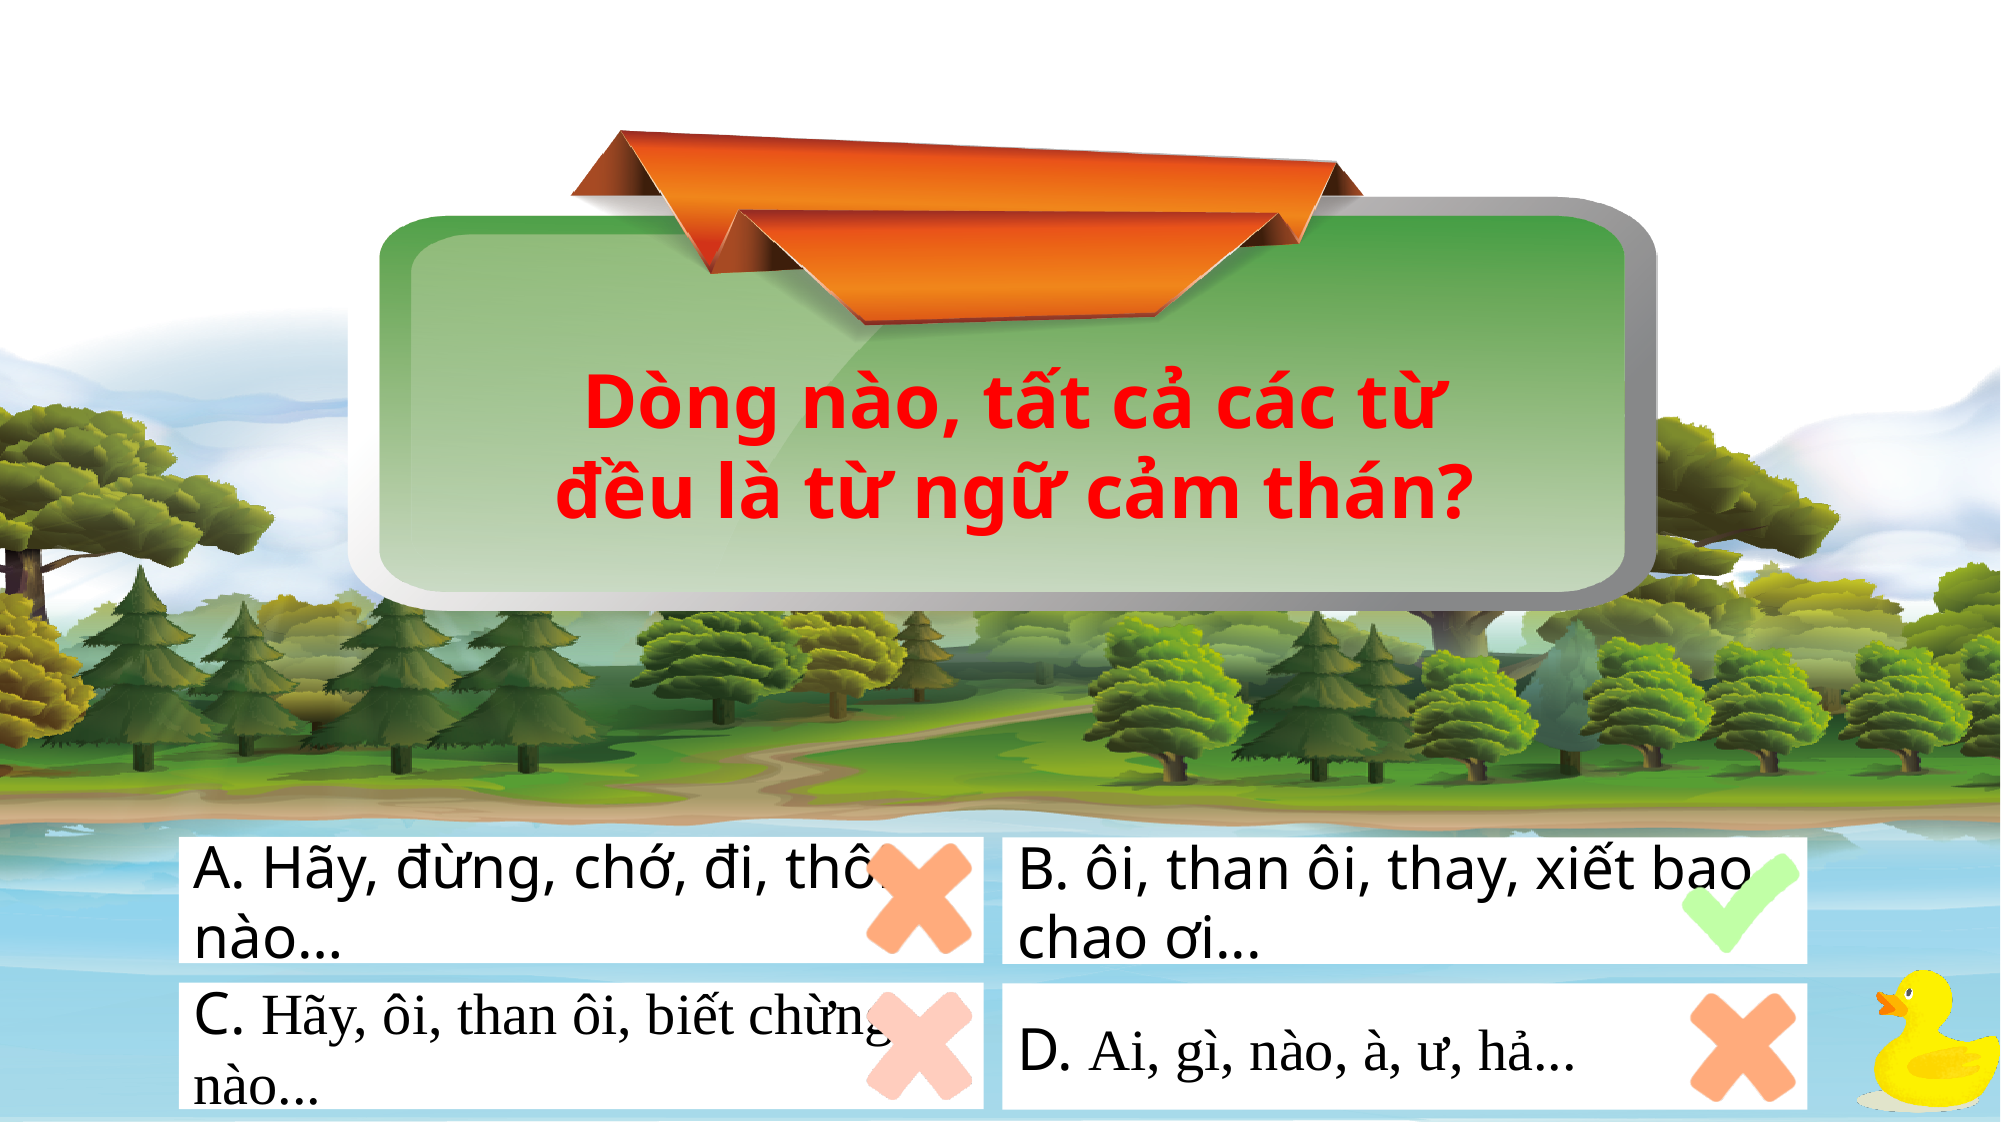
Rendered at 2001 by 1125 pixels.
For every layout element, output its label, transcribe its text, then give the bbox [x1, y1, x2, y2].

picture [0, 0, 2001, 1125]
text_box D. Ai, gì, nào, à, ư, hả... [1001, 982, 1808, 1111]
text_box C. Hãy, ôi, than ôi, biết chừng nào... [178, 982, 985, 1110]
text_box A. Hãy, đừng, chớ, đi, thôi, nào… [178, 836, 985, 964]
text_box B. ôi, than ôi, thay, xiết bao, chao ơi... [1001, 836, 1808, 965]
